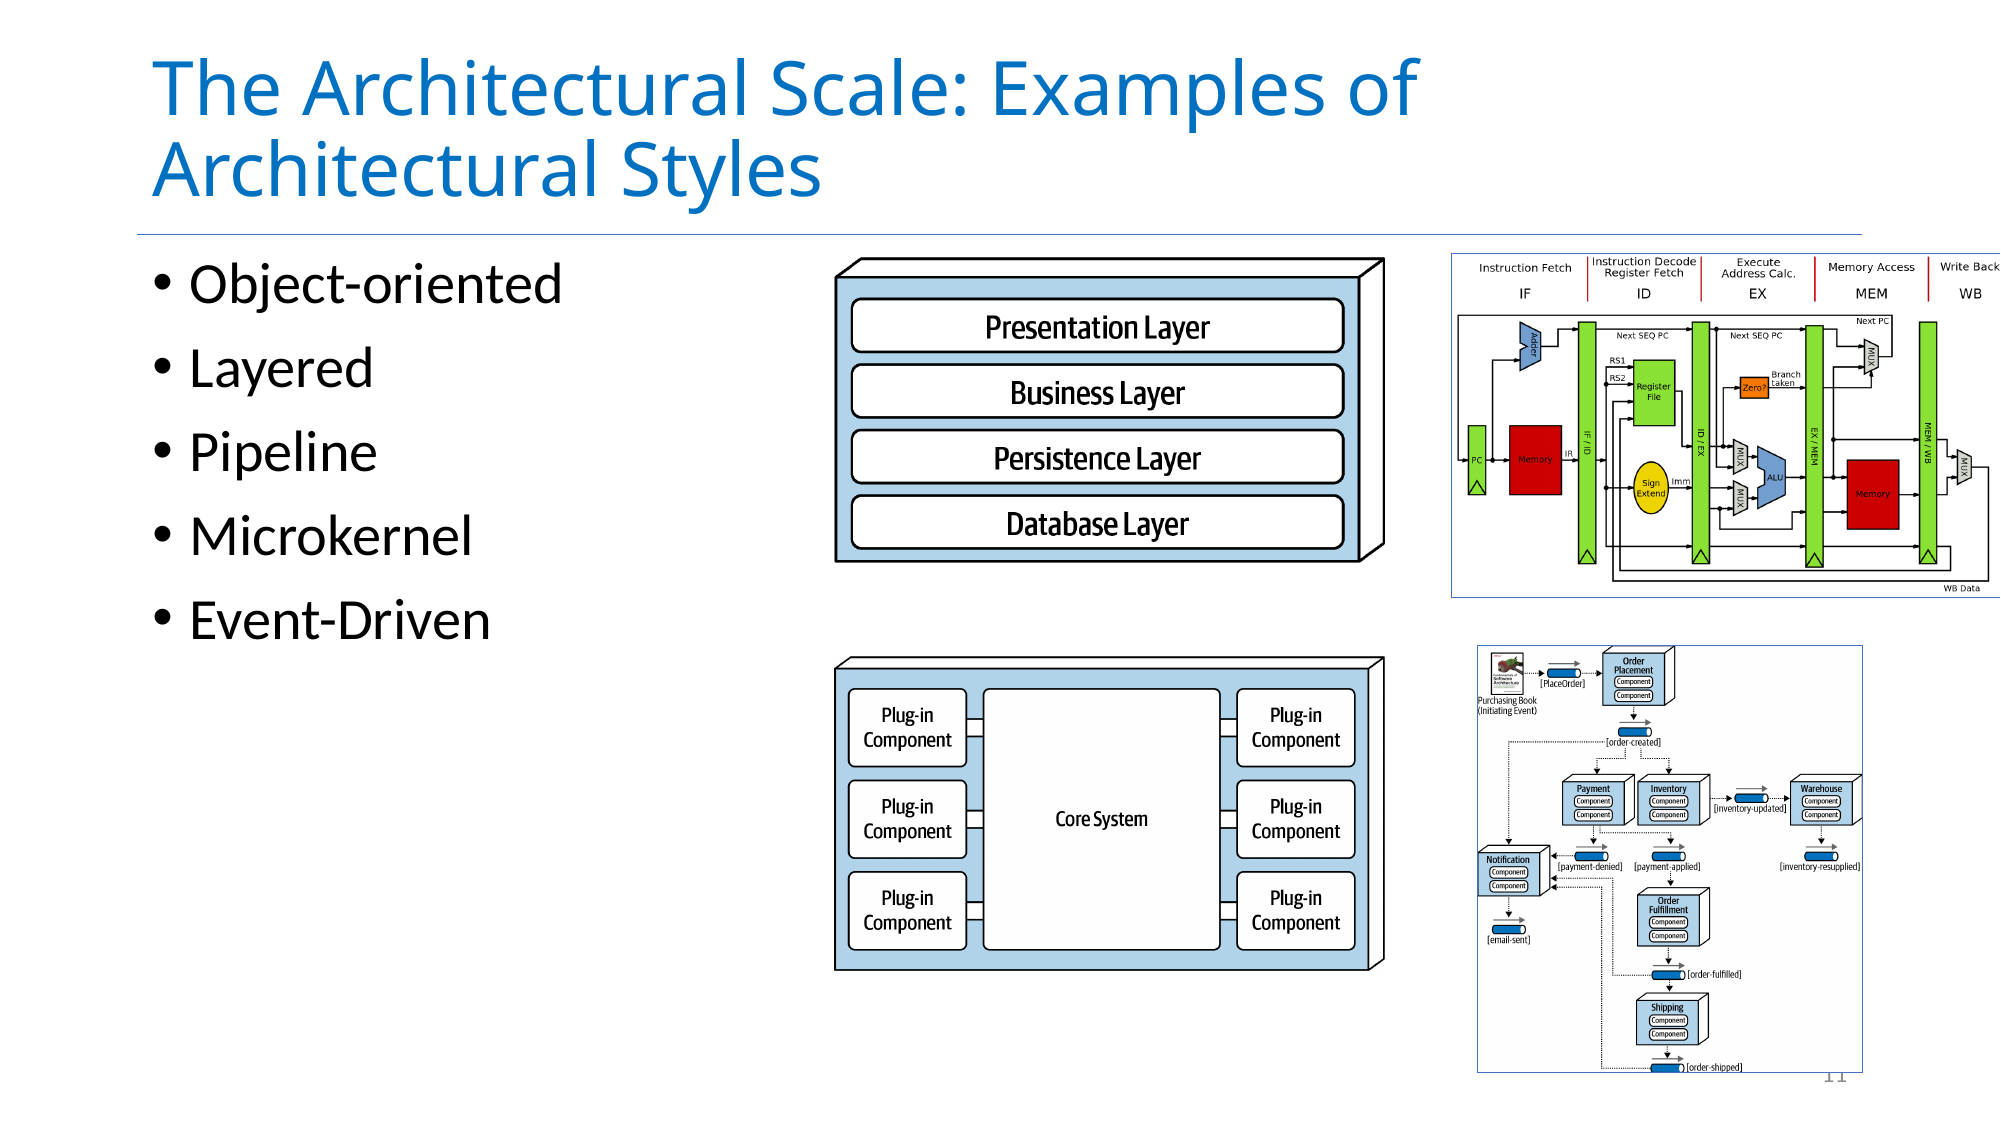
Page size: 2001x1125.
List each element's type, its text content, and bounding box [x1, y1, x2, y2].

slide_number 11 [1412, 1042, 1863, 1103]
list Object-oriented Layered Pipeline Microkernel Event-Driven [137, 246, 1432, 960]
picture [1451, 253, 2000, 598]
picture [834, 257, 1385, 563]
picture [1477, 645, 1863, 1073]
picture [834, 656, 1385, 971]
title The Architectural Scale: Examples of Architectural Styles [137, 3, 1863, 221]
